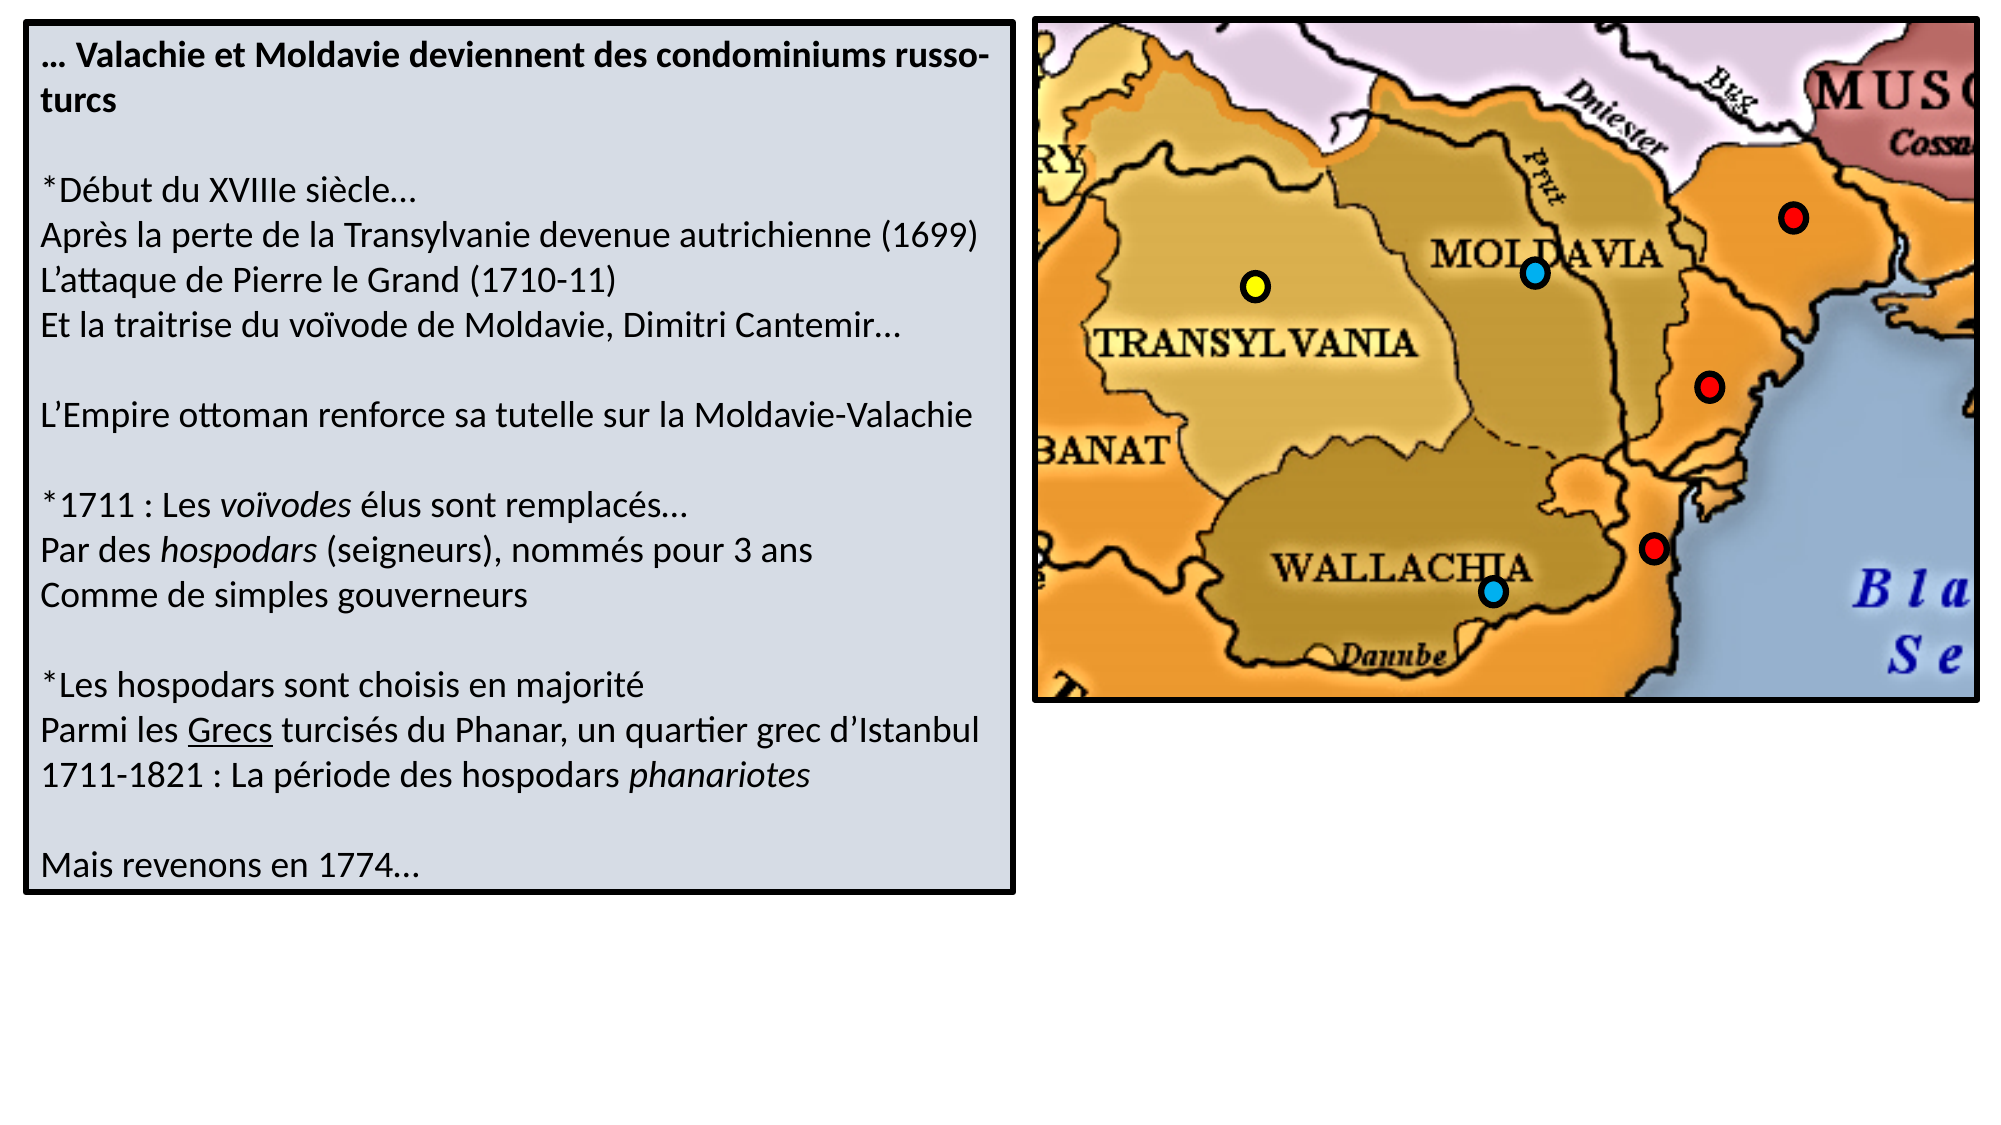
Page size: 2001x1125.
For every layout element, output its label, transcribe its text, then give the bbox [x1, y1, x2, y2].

text_box … Valachie et Moldavie deviennent des condominiums russo-turcs *Début du XVIIIe siècle… Après la perte de la Transylvanie devenue autrichienne (1699) L’attaque de Pierre le Grand (1710-11) Et la traitrise du voïvode de Moldavie, Dimitri Cantemir… L’Empire ottoman renforce sa tutelle sur la Moldavie-Valachie *1711 : Les voïvodes élus sont remplacés… Par des hospodars (seigneurs), nommés pour 3 ans Comme de simples gouverneurs *Les hospodars sont choisis en majorité Parmi les Grecs turcisés du Phanar, un quartier grec d’Istanbul 1711-1821 : La période des hospodars phanariotes Mais revenons en 1774… [25, 22, 1013, 893]
picture [1037, 22, 1975, 697]
